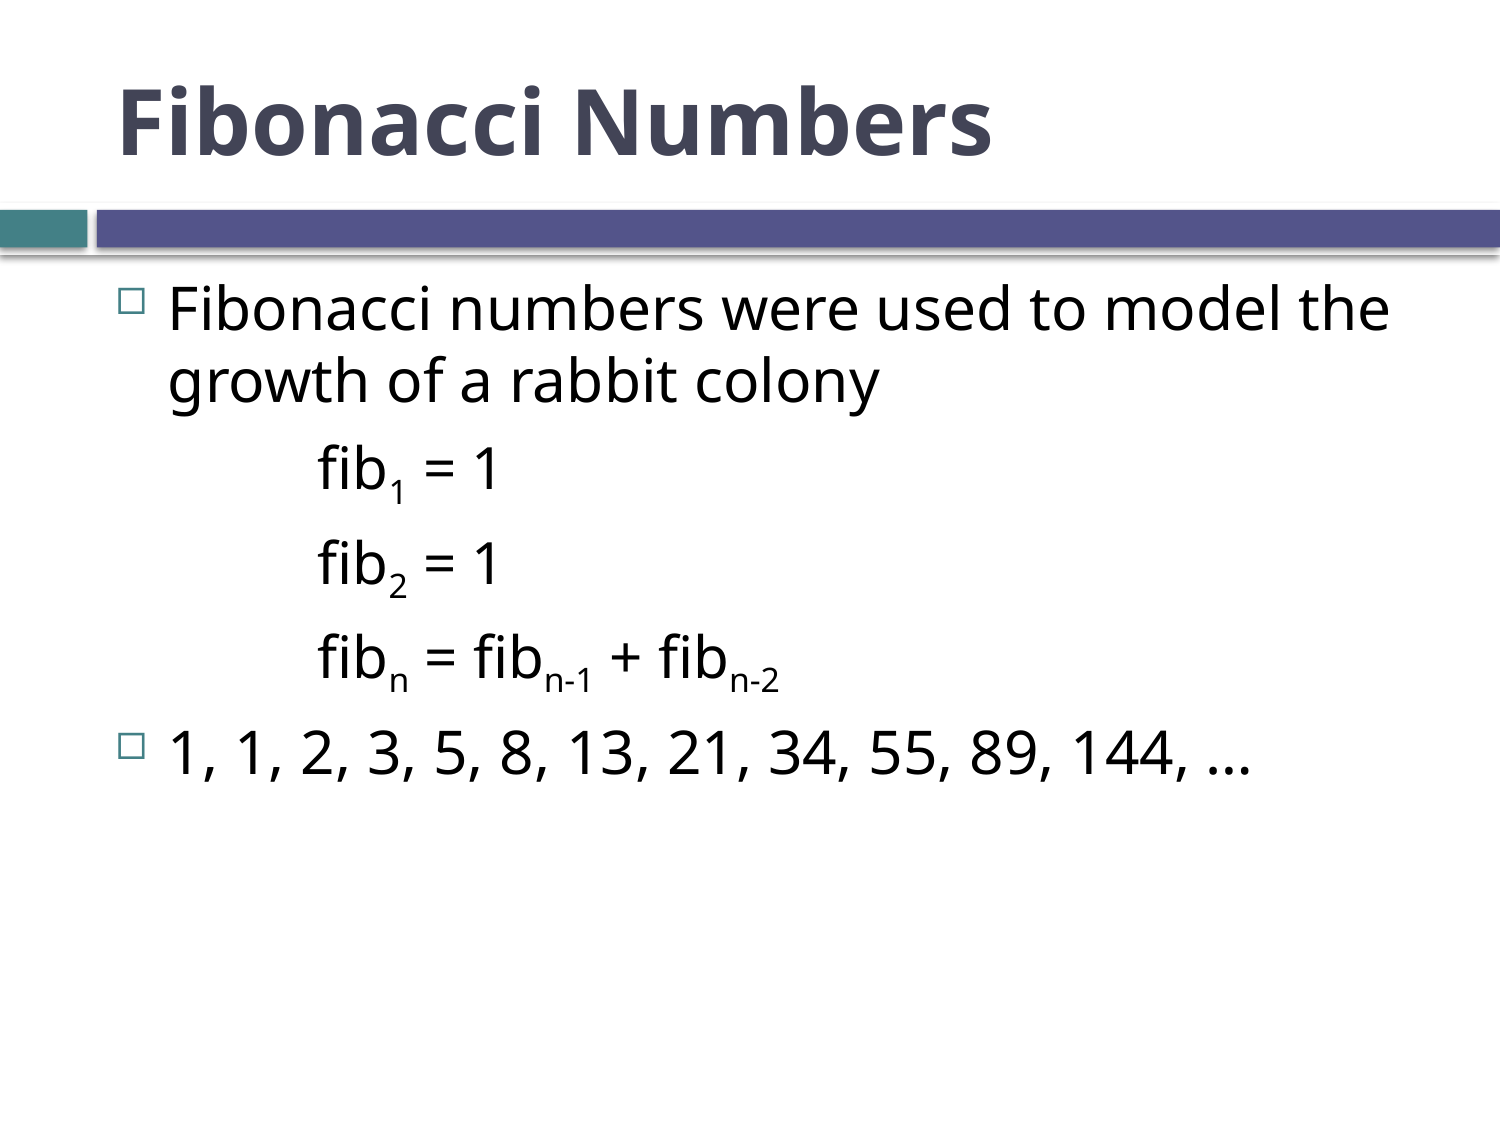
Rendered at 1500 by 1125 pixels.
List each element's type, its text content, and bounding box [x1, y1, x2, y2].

title Fibonacci Numbers [100, 37, 1438, 200]
list Fibonacci numbers were used to model the growth of a rabbit colony fib1 = 1 fib2 = 1 fibn = fibn-1 + fibn-2 1, 1, 2, 3, 5, 8, 13, 21, 34, 55, 89, 144, … [100, 262, 1438, 1000]
